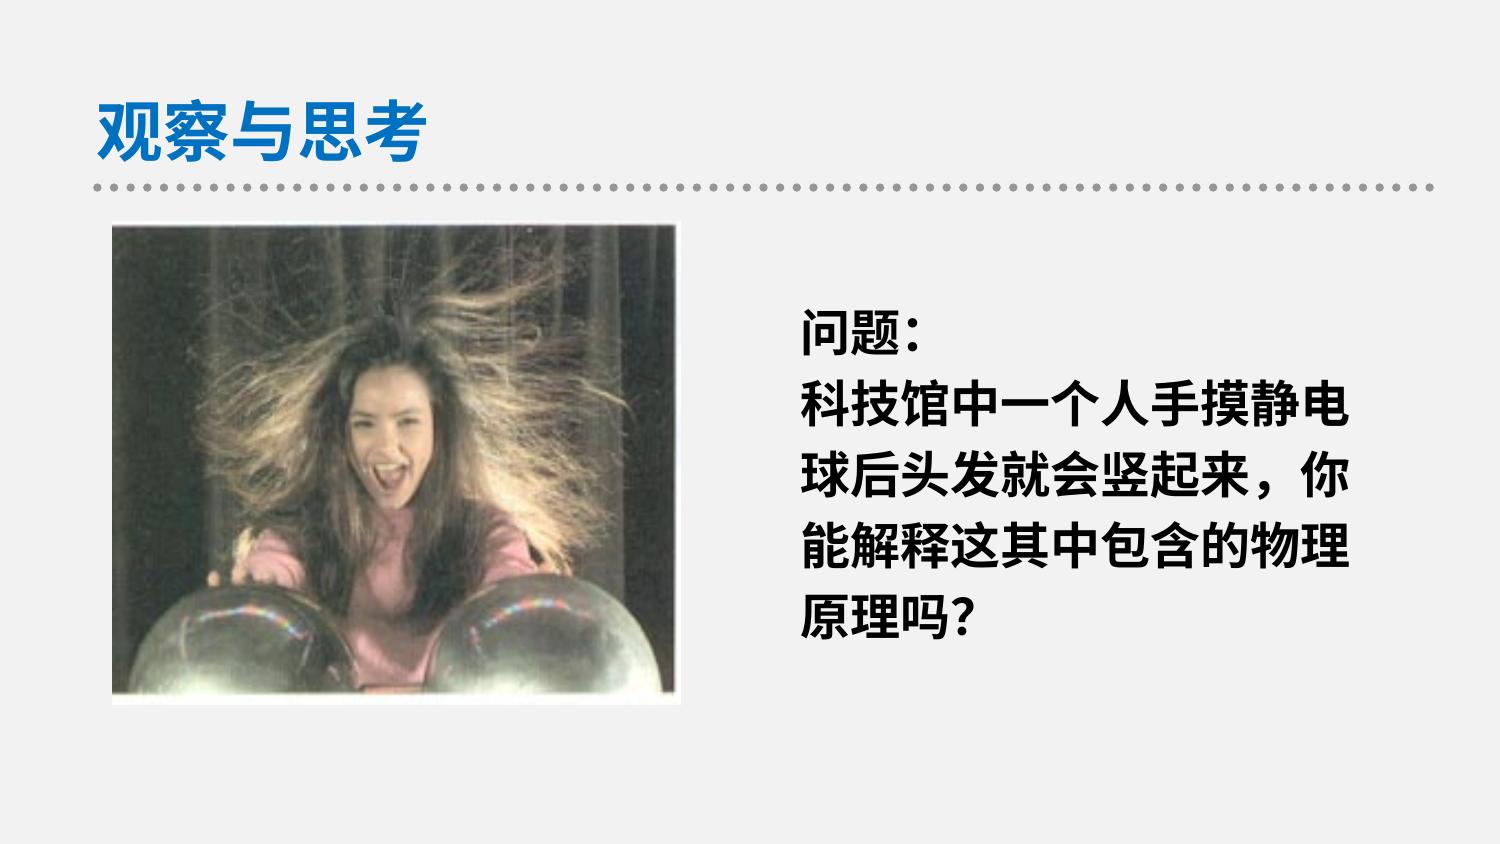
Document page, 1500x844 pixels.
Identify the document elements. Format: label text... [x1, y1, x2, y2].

text_box 问题： 科技馆中一个人手摸静电球后头发就会竖起来，你能解释这其中包含的物理原理吗？ [785, 291, 1400, 653]
text_box 观察与思考 [82, 81, 1193, 177]
picture [111, 220, 681, 706]
